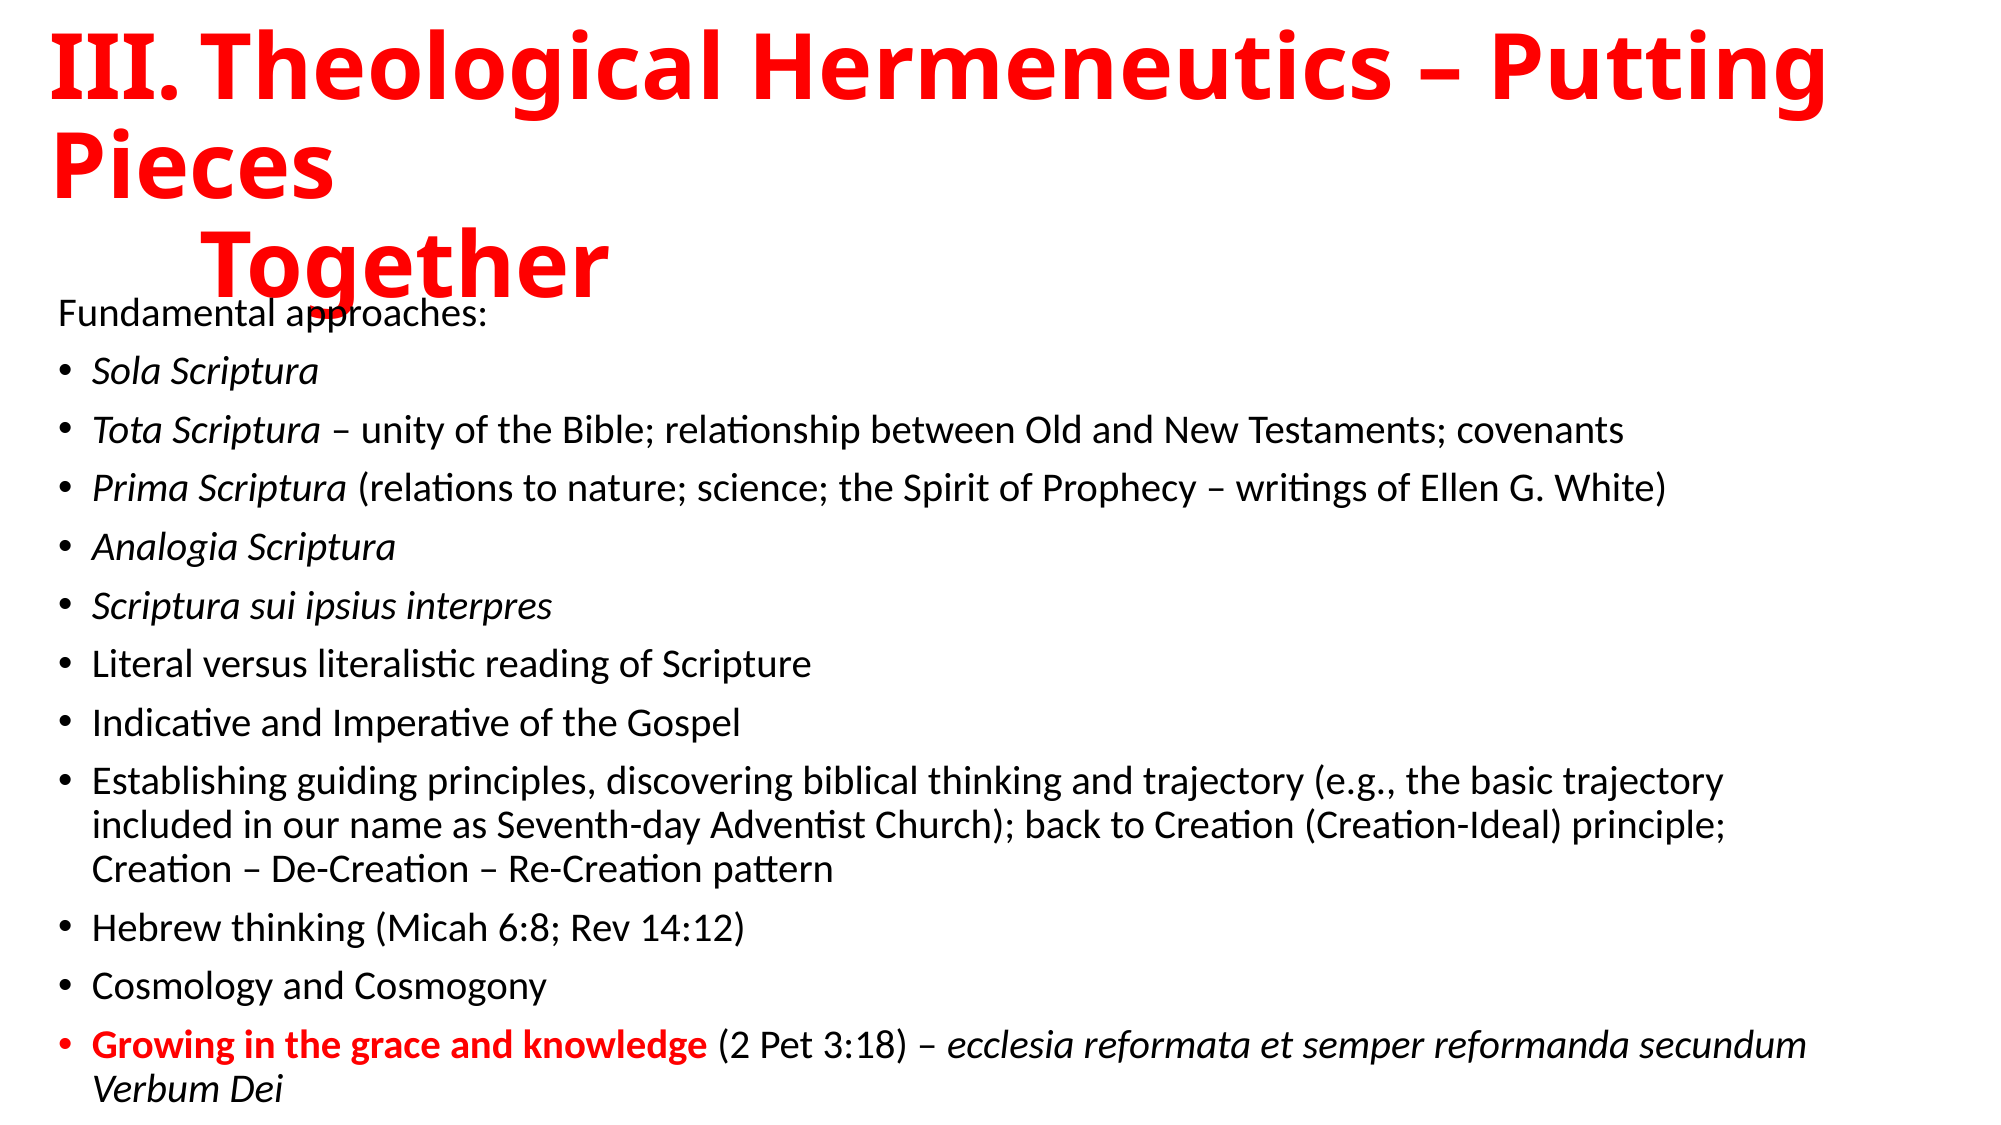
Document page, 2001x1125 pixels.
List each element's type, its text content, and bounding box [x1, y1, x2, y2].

title III. Theological Hermeneutics – Putting Pieces Together [34, 59, 1863, 278]
list Fundamental approaches: Sola Scriptura Tota Scriptura – unity of the Bible; relationship between Old and New Testaments; covenants Prima Scriptura (relations to nature; science; the Spirit of Prophecy – writings of Ellen G. White) Analogia Scriptura Scriptura sui ipsius interpres Literal versus literalistic reading of Scripture Indicative and Imperative of the Gospel Establishing guiding principles, discovering biblical thinking and trajectory (e.g., the basic trajectory included in our name as Seventh-day Adventist Church); back to Creation (Creation-Ideal) principle; Creation – De-Creation – Re-Creation pattern Hebrew thinking (Micah 6:8; Rev 14:12) Cosmology and Cosmogony Growing in the grace and knowledge (2 Pet 3:18) – ecclesia reformata et semper reformanda secundum Verbum Dei [43, 283, 1885, 1125]
